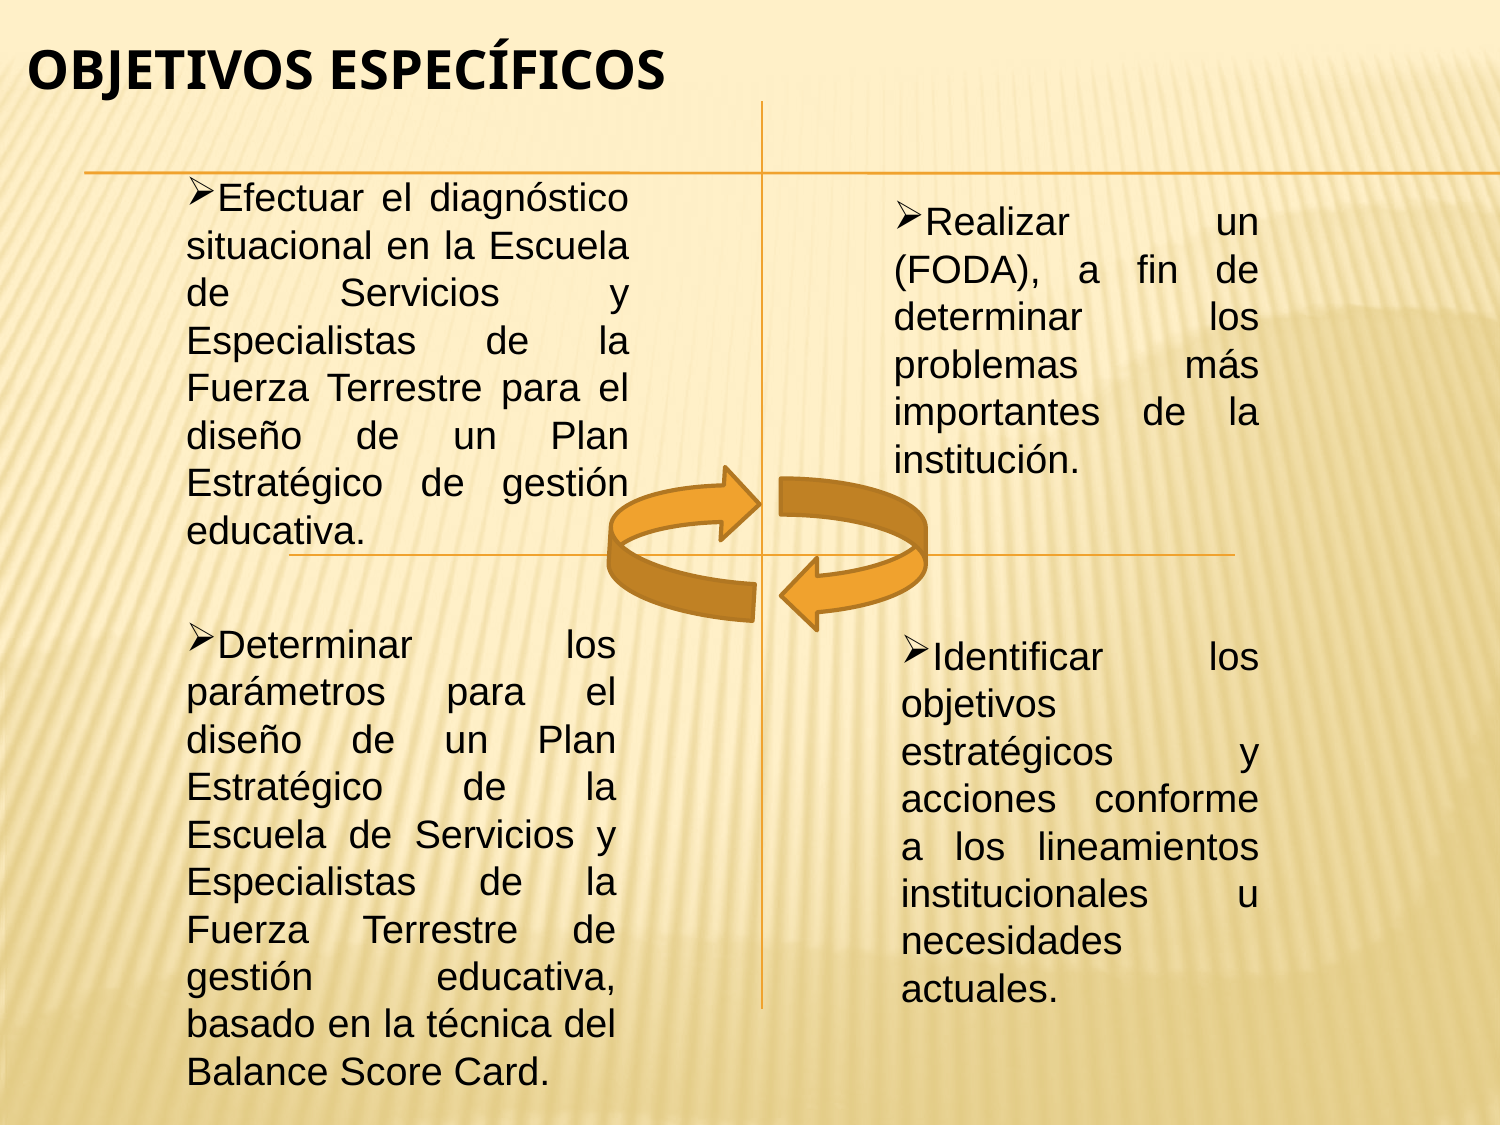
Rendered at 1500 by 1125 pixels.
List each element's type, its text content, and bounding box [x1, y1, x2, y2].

text_box Determinar los parámetros para el diseño de un Plan Estratégico de la Escuela de Servicios y Especialistas de la Fuerza Terrestre de gestión educativa, basado en la técnica del Balance Score Card. [171, 611, 632, 1101]
text_box [645, 571, 754, 623]
text_box Identificar los objetivos estratégicos y acciones conforme a los lineamientos institucionales u necesidades actuales. [886, 623, 1275, 1018]
text_box [778, 571, 927, 633]
text_box Efectuar el diagnóstico situacional en la Escuela de Servicios y Especialistas de la Fuerza Terrestre para el diseño de un Plan Estratégico de gestión educativa. [171, 164, 645, 608]
text_box [778, 476, 928, 554]
text_box Realizar un (FODA), a fin de determinar los problemas más importantes de la institución. [879, 188, 1275, 489]
text_box [645, 464, 754, 543]
text_box OBJETIVOS ESPECÍFICOS [11, 27, 868, 108]
